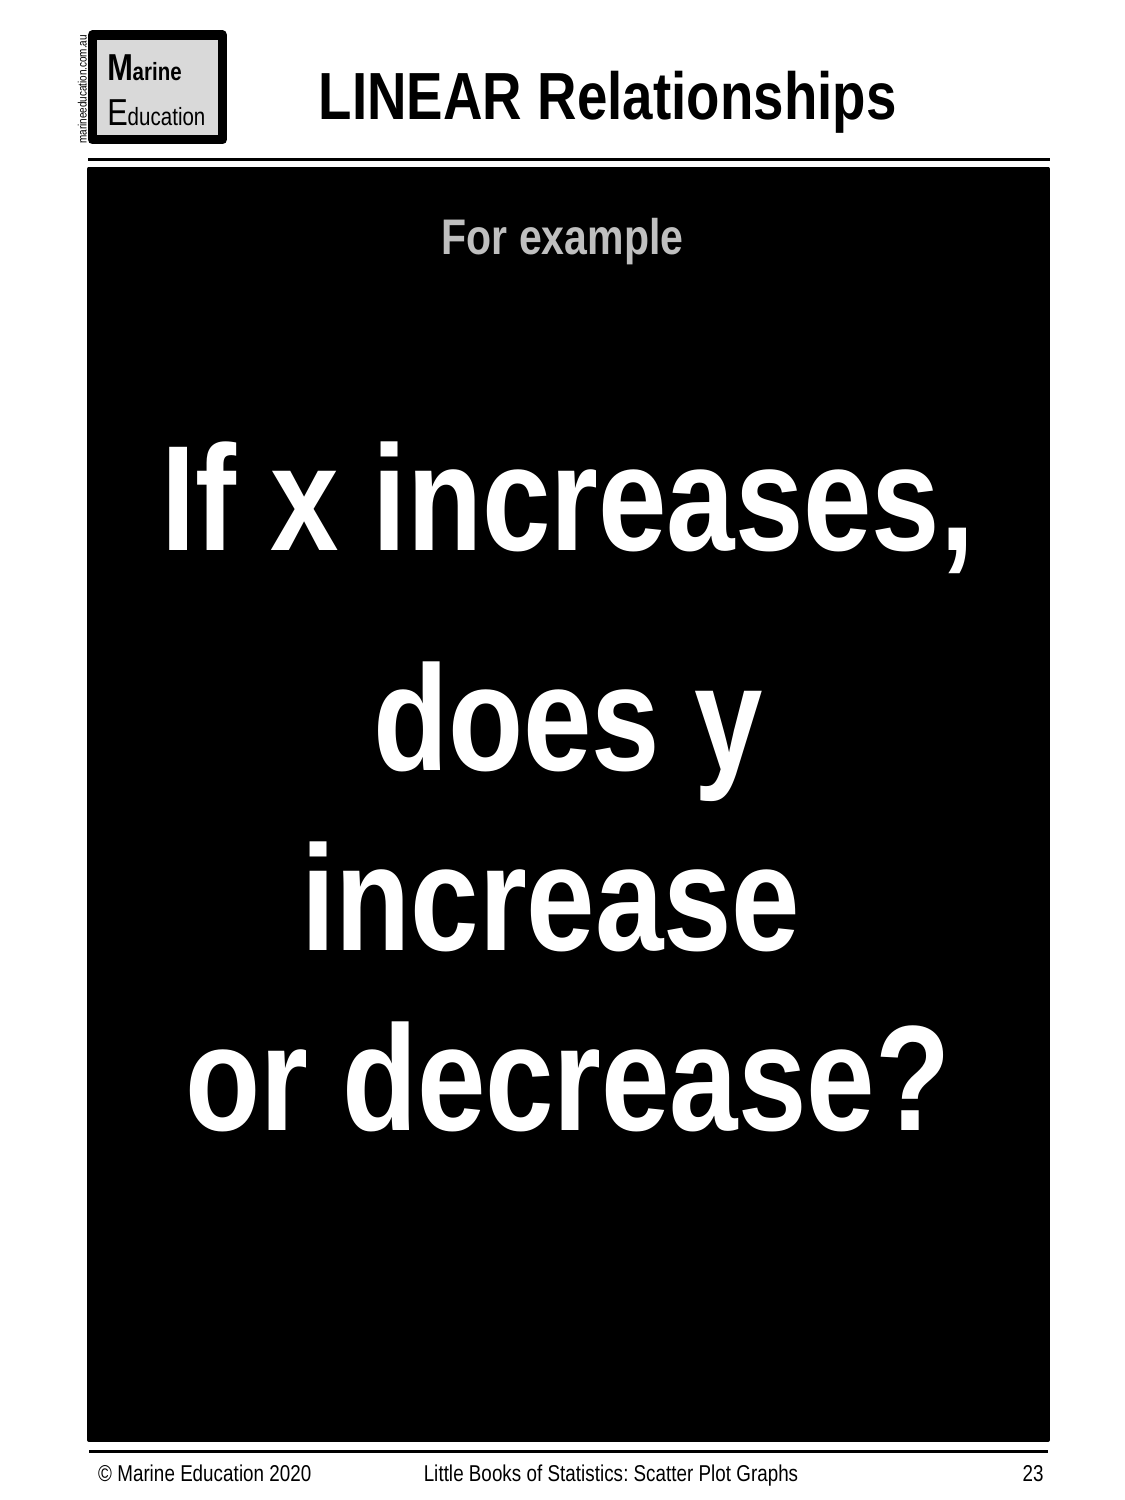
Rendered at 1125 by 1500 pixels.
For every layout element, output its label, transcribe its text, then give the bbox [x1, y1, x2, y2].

text_box Little Books of Statistics: Scatter Plot Graphs [445, 1460, 850, 1494]
text_box 23 [900, 1451, 1059, 1494]
text_box LINEAR Relationships [180, 45, 1035, 140]
text_box For example [343, 197, 782, 272]
text_box If x increases, does y increase or decrease? [97, 323, 1040, 1168]
text_box Marine Education [97, 35, 223, 140]
text_box marineeducation.com.au [67, 0, 97, 159]
text_box © Marine Education 2020 [83, 1451, 445, 1500]
text_box [87, 167, 1050, 1442]
